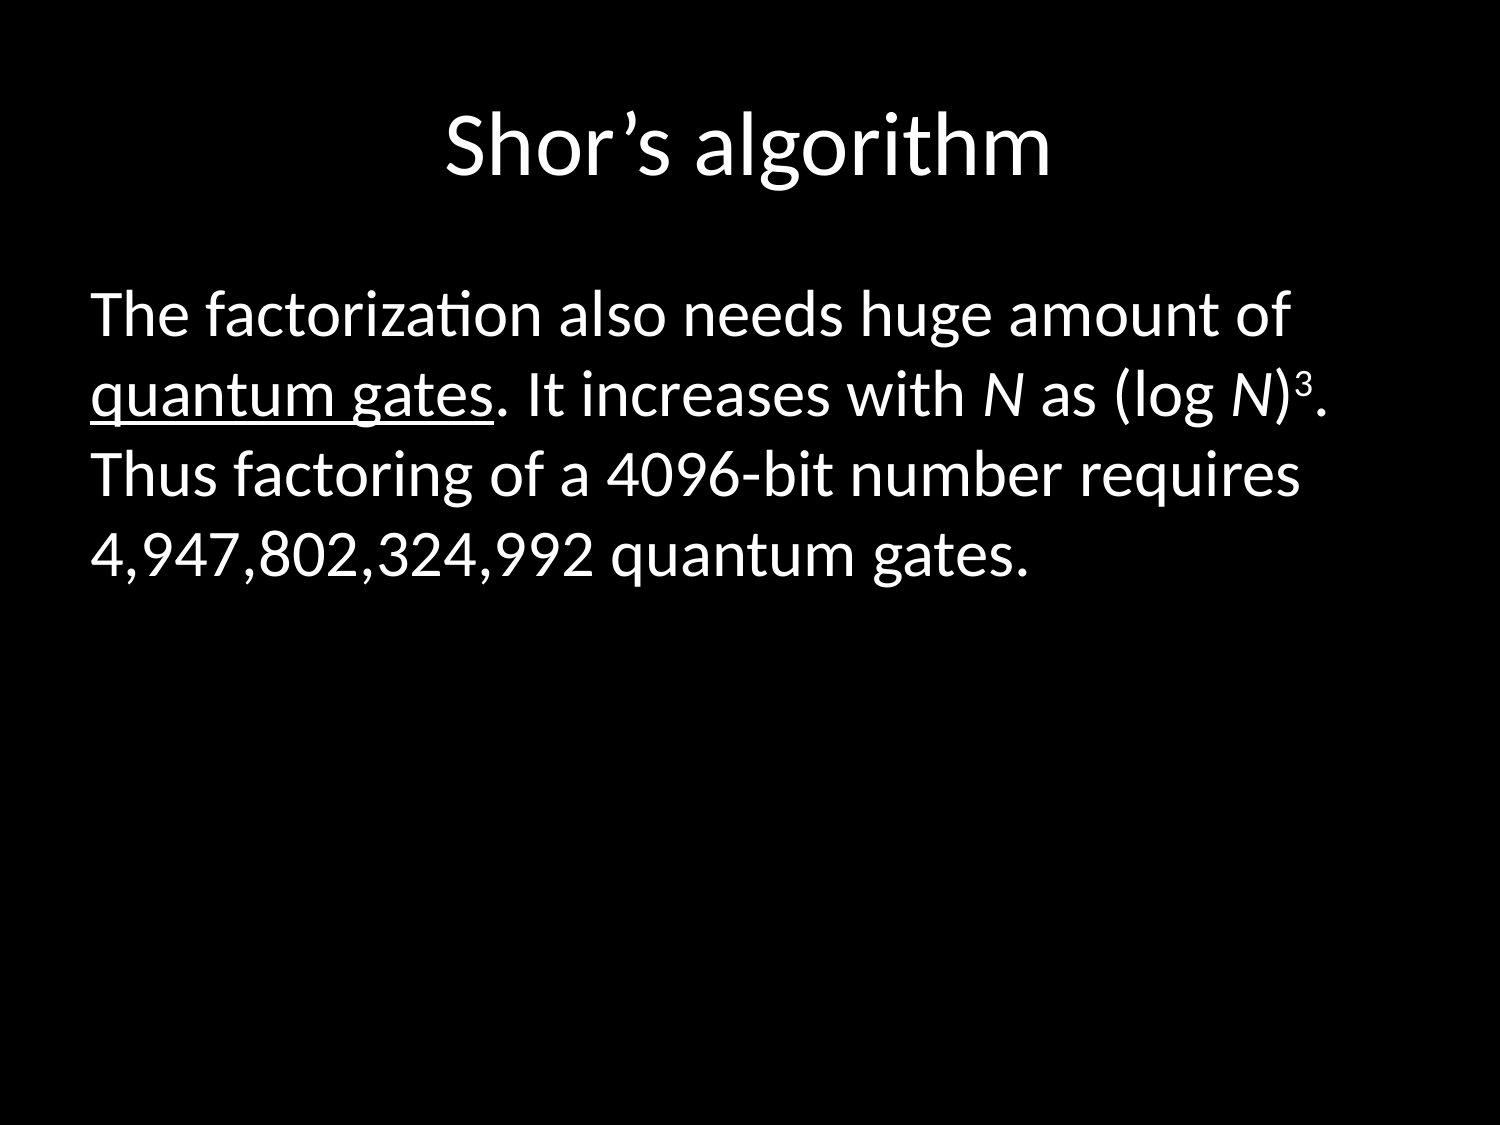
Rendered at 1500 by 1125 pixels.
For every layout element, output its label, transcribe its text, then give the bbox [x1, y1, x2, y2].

title Shor’s algorithm [75, 45, 1425, 233]
list The factorization also needs huge amount of quantum gates. It increases with N as (log N)3. Thus factoring of a 4096-bit number requires 4,947,802,324,992 quantum gates. [75, 262, 1425, 1005]
